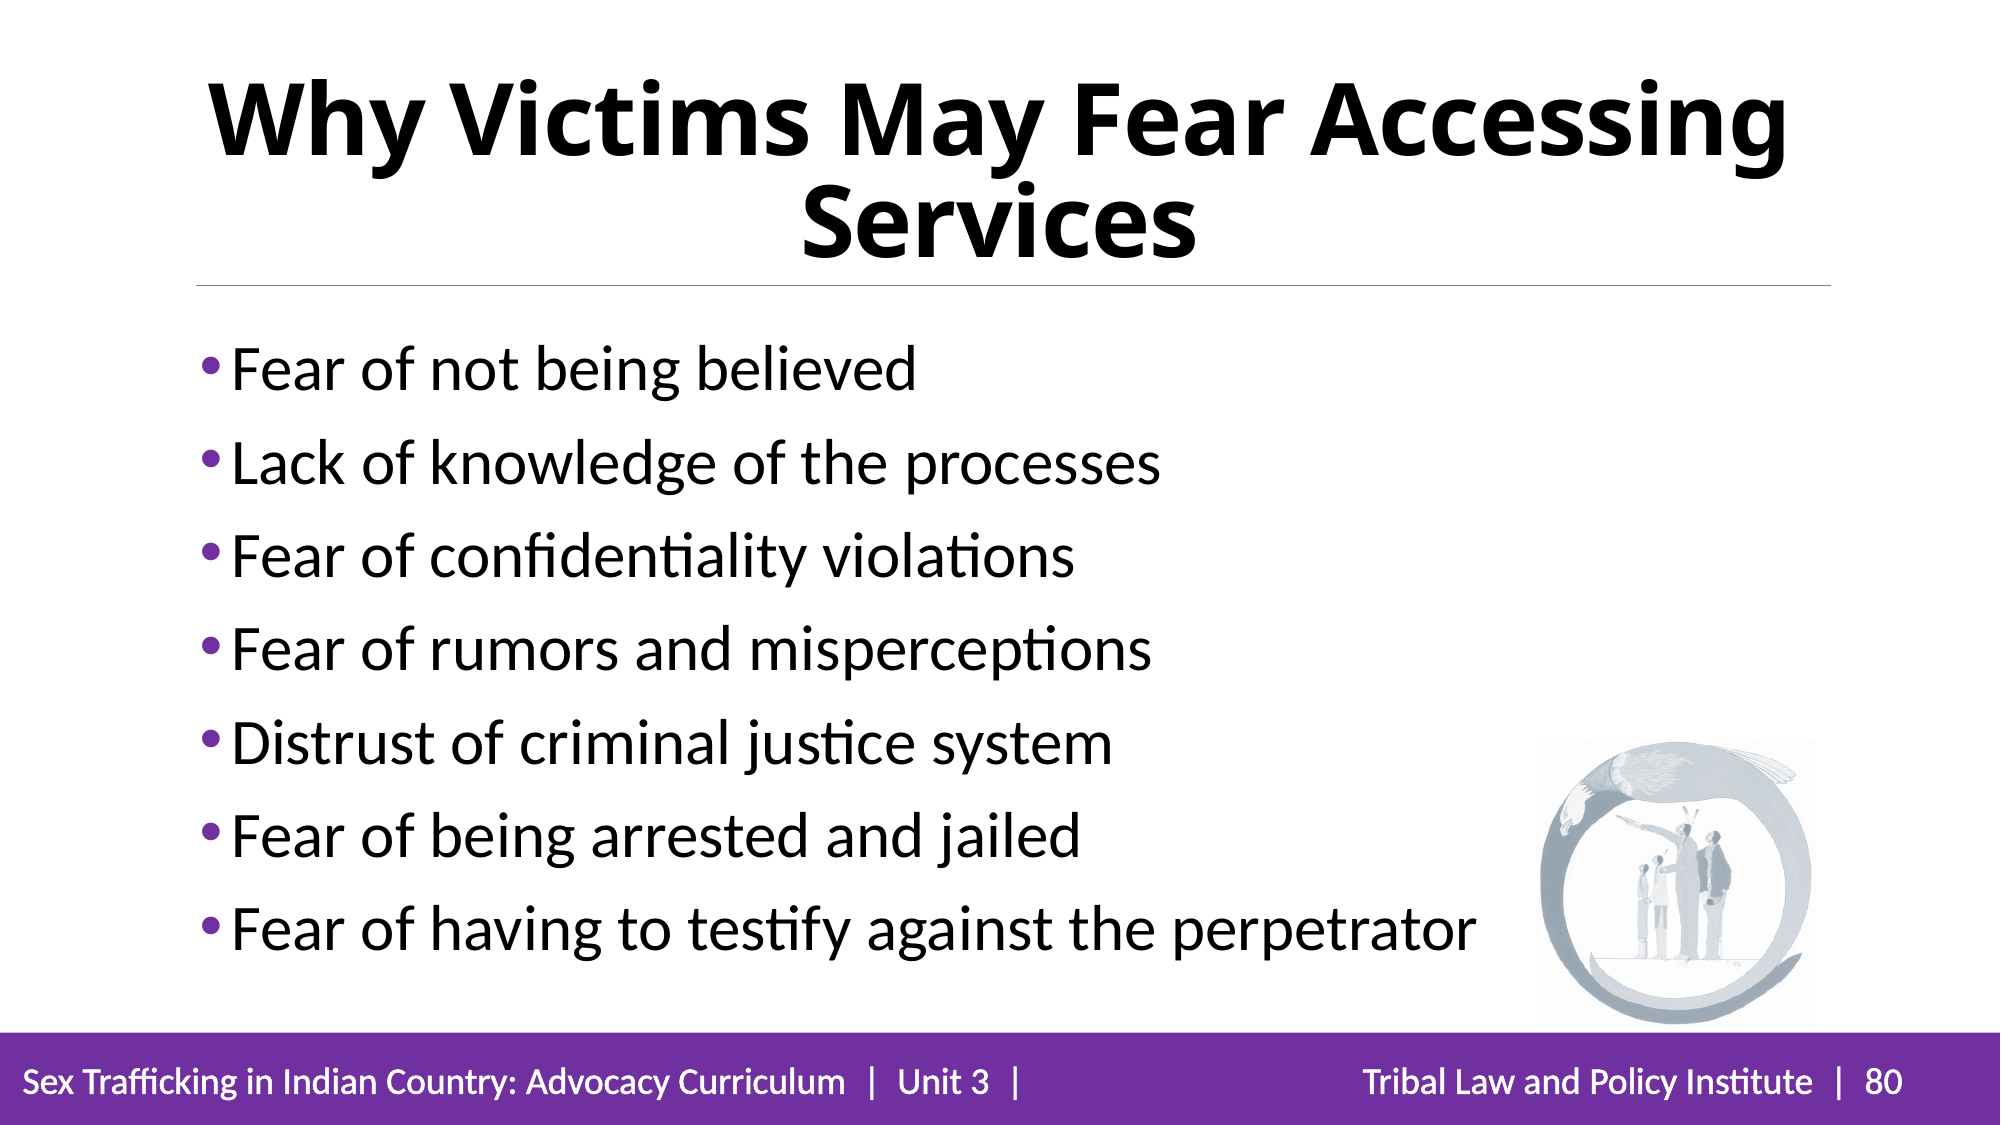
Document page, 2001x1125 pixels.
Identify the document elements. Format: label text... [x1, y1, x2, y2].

picture [1536, 738, 1816, 1029]
list Fear of not being believed Lack of knowledge of the processes Fear of confidentiality violations Fear of rumors and misperceptions Distrust of criminal justice system Fear of being arrested and jailed Fear of having to testify against the perpetrator [199, 302, 1825, 978]
title Why Victims May Fear Accessing Services [174, 47, 1825, 285]
footer Sex Trafficking in Indian Country: Advocacy Curriculum | Unit 3 | Tribal Law and Policy Institute | 80 [0, 1032, 2000, 1125]
